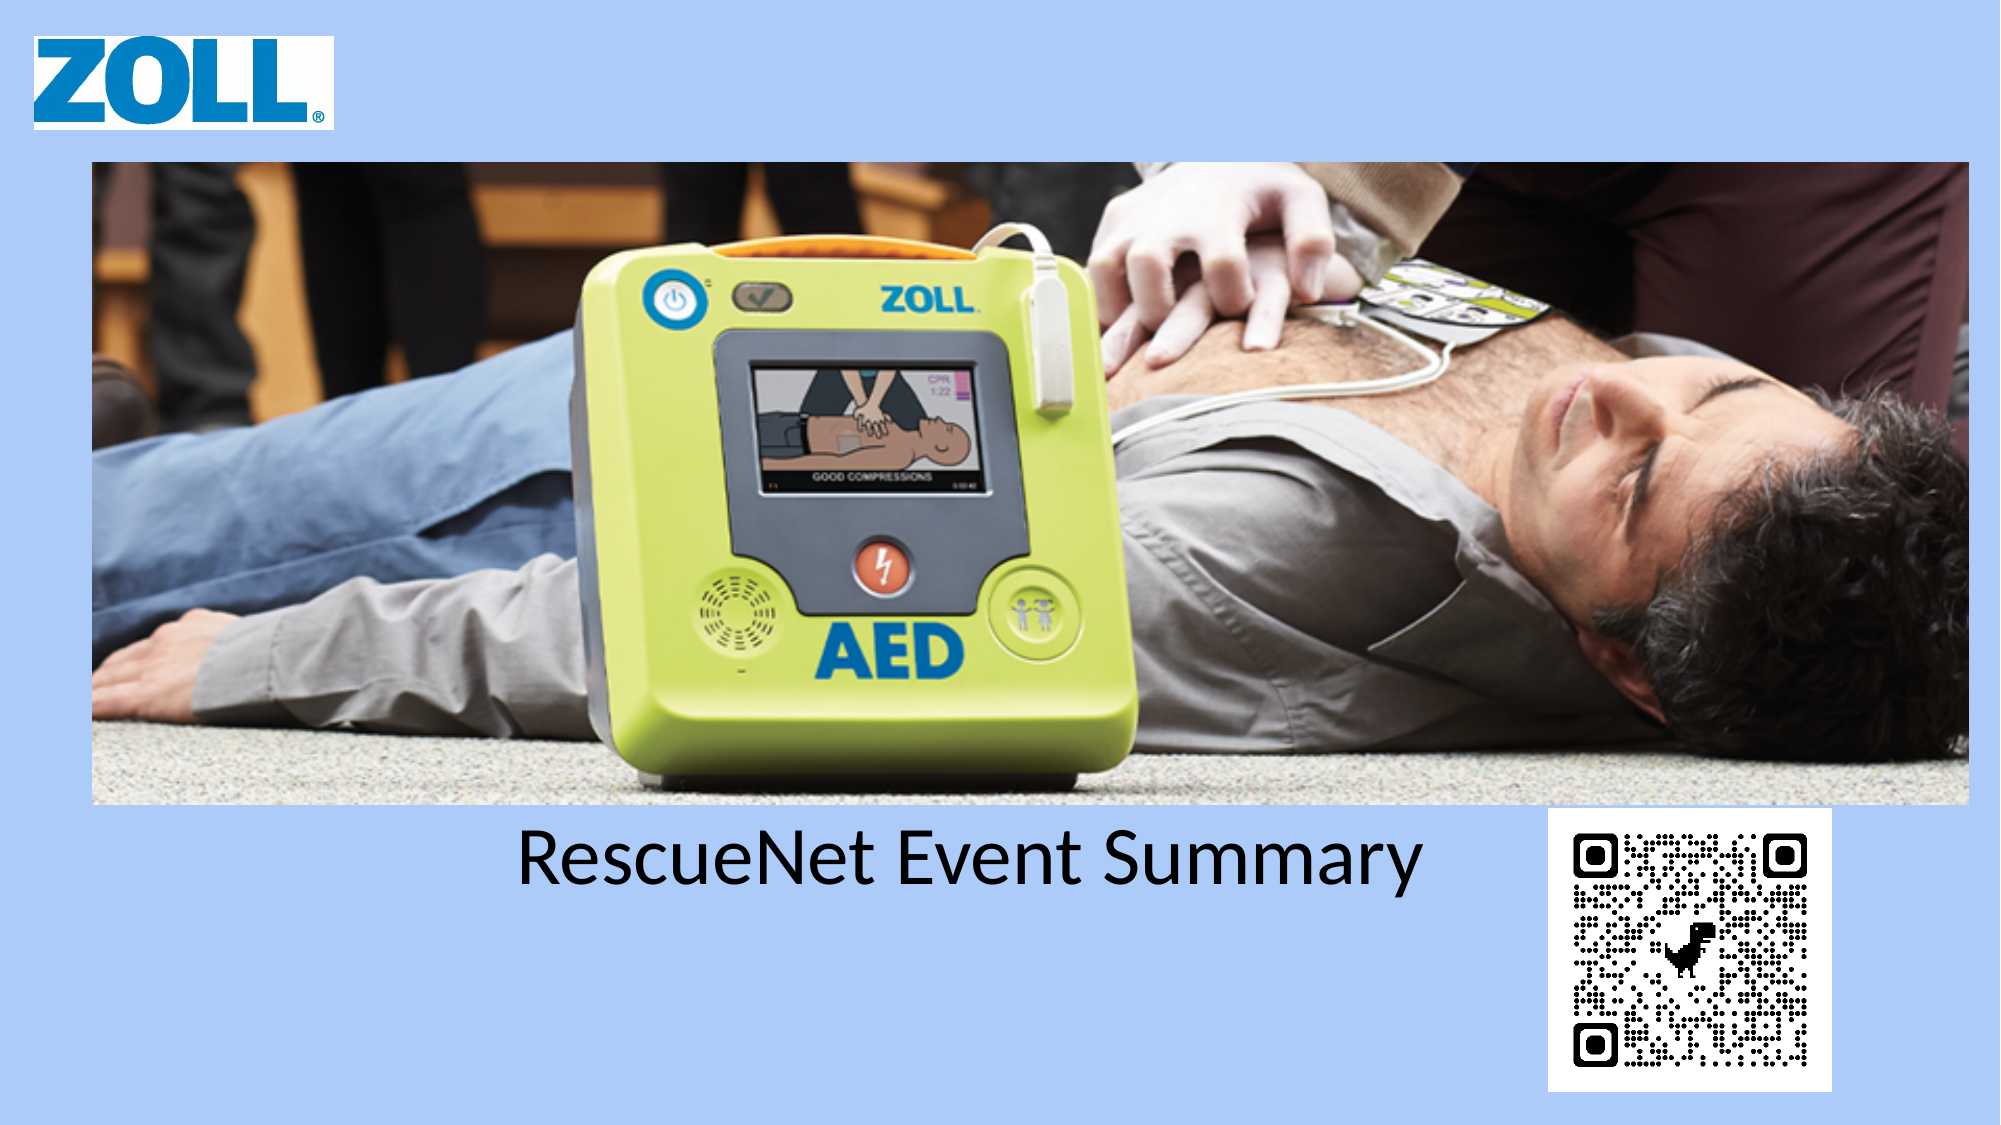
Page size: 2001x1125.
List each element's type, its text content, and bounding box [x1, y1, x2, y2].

picture [92, 162, 1969, 806]
subtitle RescueNet Event Summary [220, 806, 1721, 1077]
picture [1548, 808, 1832, 1092]
picture [128, 55, 164, 106]
picture [34, 36, 334, 130]
